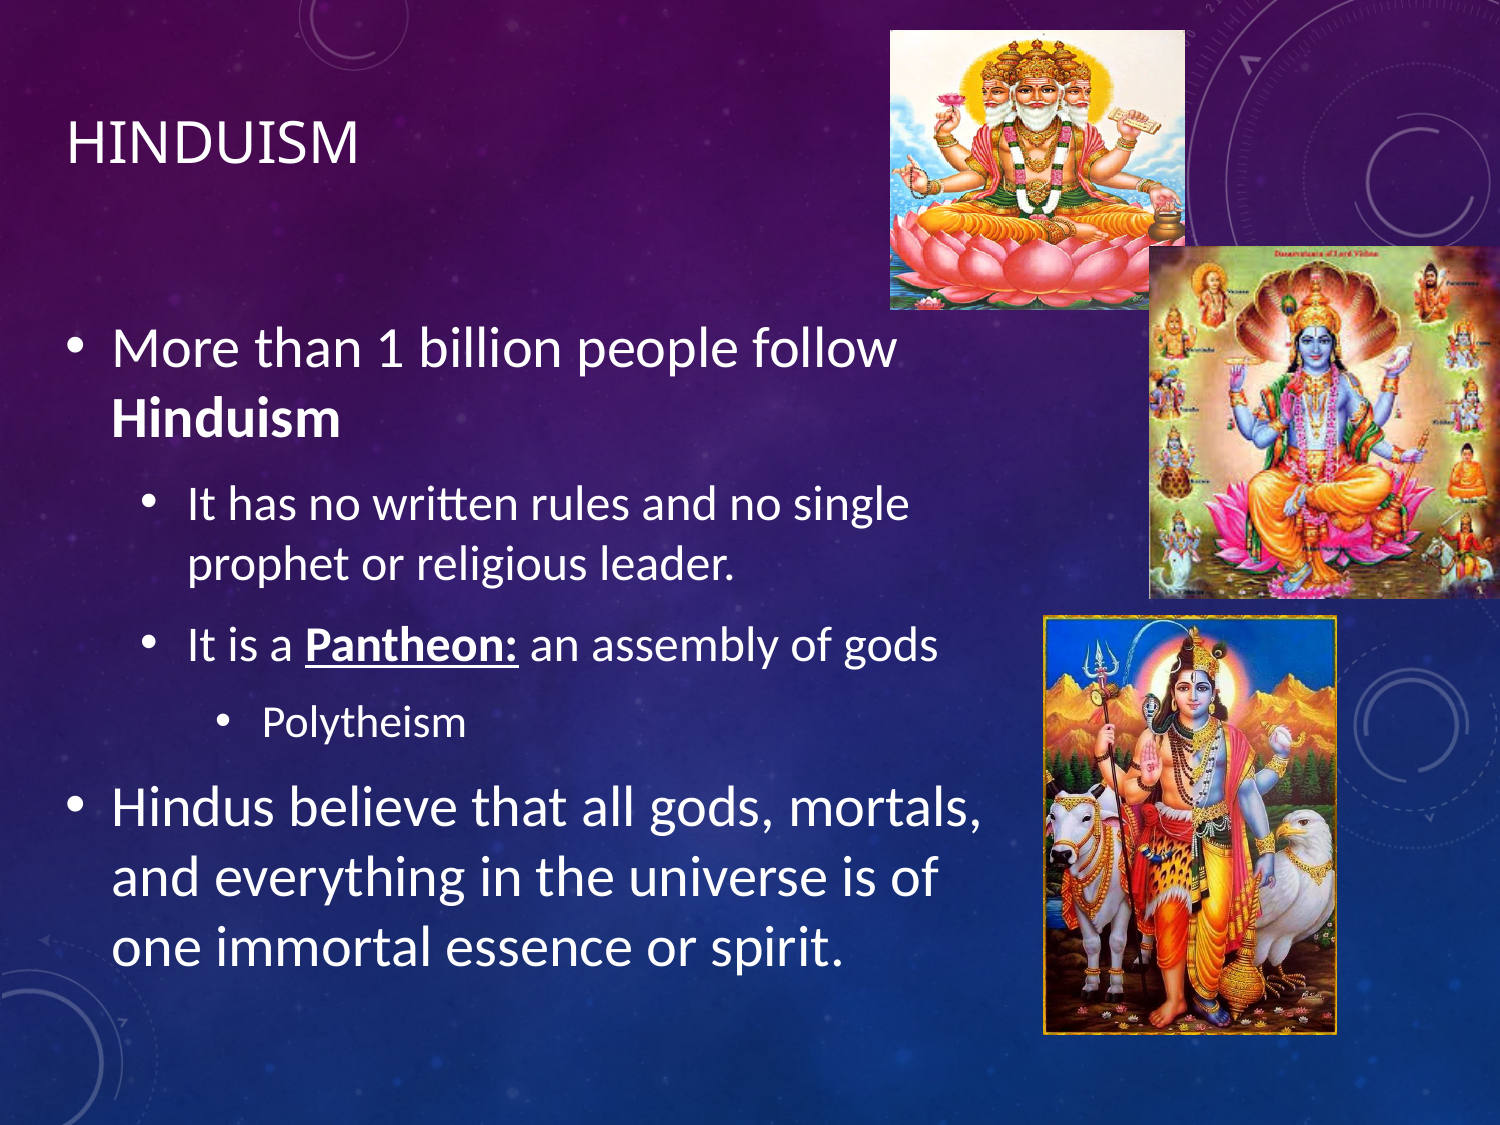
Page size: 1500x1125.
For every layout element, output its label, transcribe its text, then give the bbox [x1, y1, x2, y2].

list More than 1 billion people follow Hinduism It has no written rules and no single prophet or religious leader. It is a Pantheon: an assembly of gods Polytheism Hindus believe that all gods, mortals, and everything in the universe is of one immortal essence or spirit. [50, 419, 1038, 869]
title Hinduism [50, 20, 1325, 260]
picture [0, 0, 1500, 1125]
